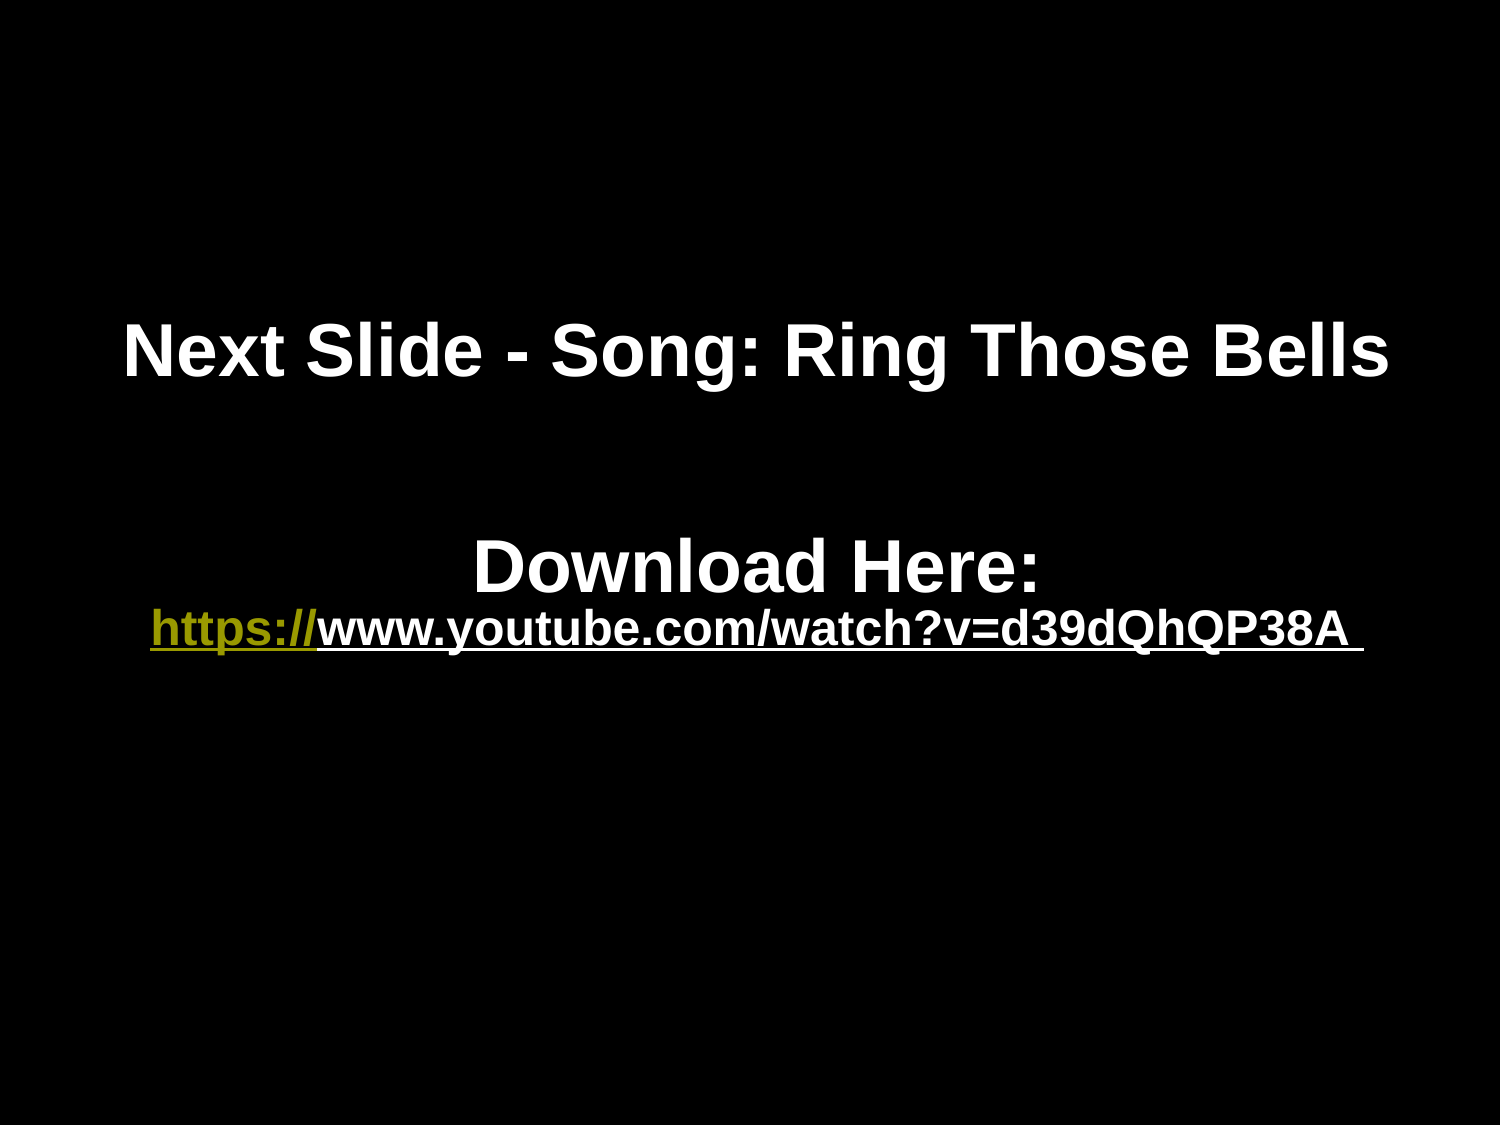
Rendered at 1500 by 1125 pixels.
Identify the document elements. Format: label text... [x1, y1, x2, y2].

title Next Slide - Song: Ring Those Bells Download Here: https://www.youtube.com/watch?v=d39dQhQP38A [0, 0, 1500, 850]
